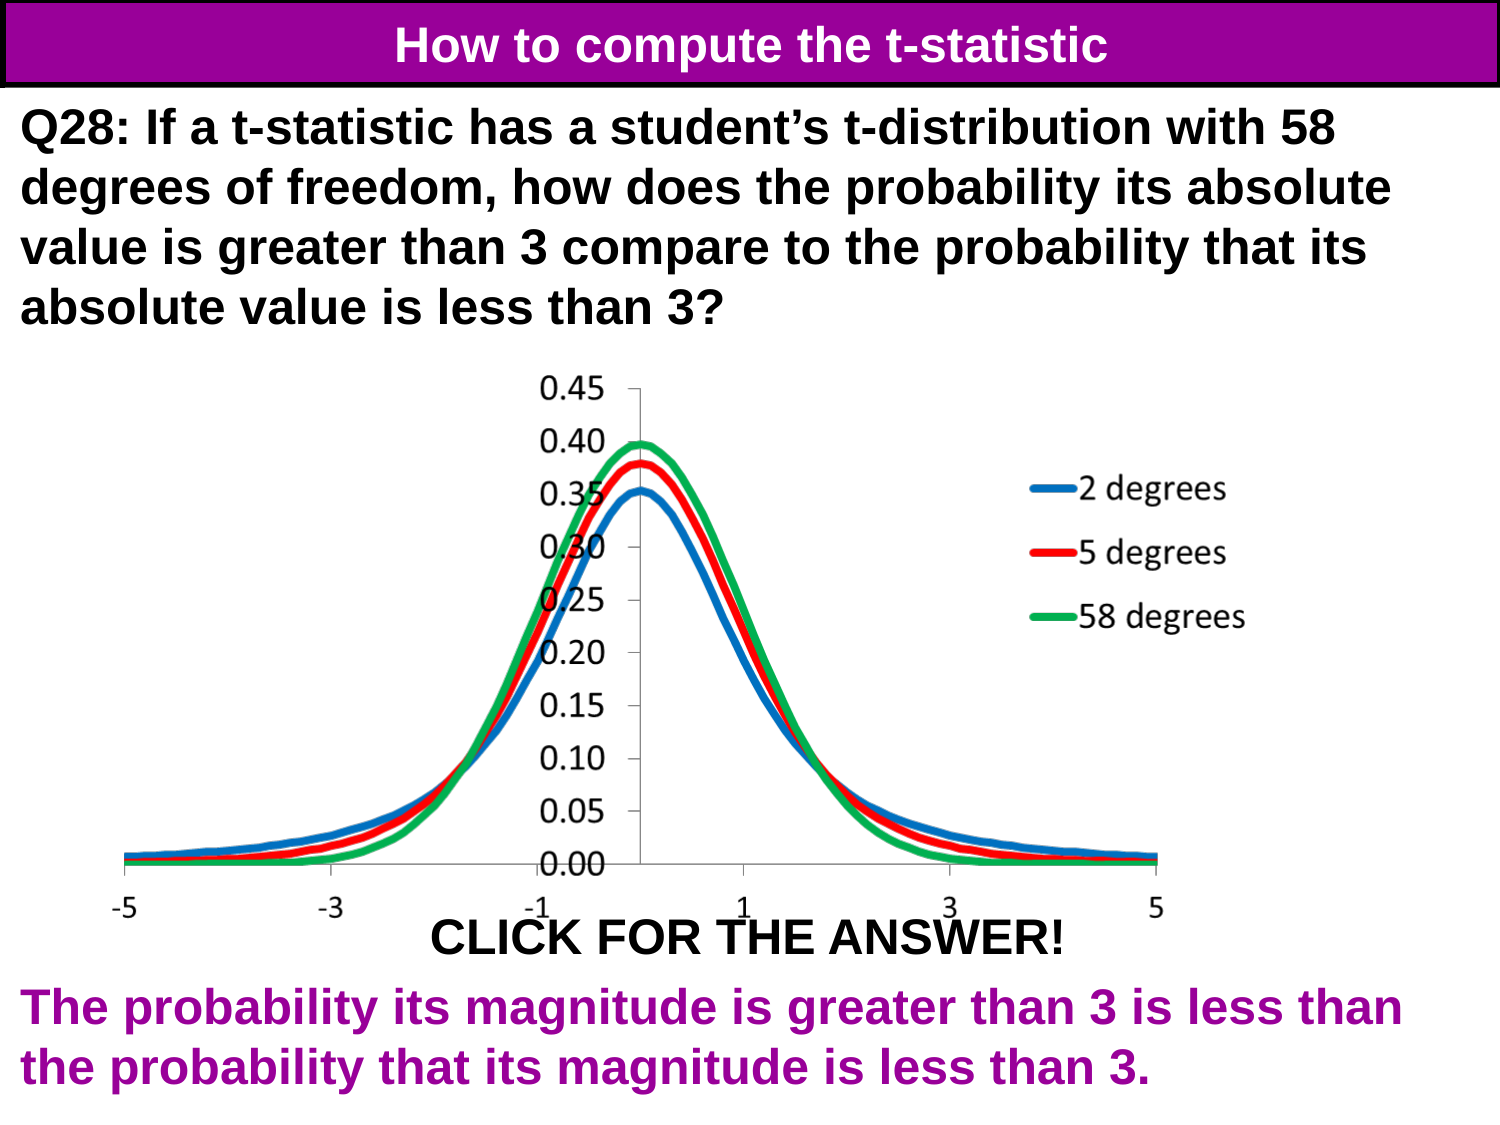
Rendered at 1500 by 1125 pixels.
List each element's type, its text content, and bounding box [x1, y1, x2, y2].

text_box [66, 341, 1467, 974]
list Q28: If a t-statistic has a student’s t-distribution with 58 degrees of freedom, how does the probability its absolute value is greater than 3 compare to the probability that its absolute value is less than 3? CLICK FOR THE ANSWER! The probability its magnitude is greater than 3 is less than the probability that its magnitude is less than 3. [5, 87, 1500, 1103]
title How to compute the t-statistic [3, 0, 1500, 86]
